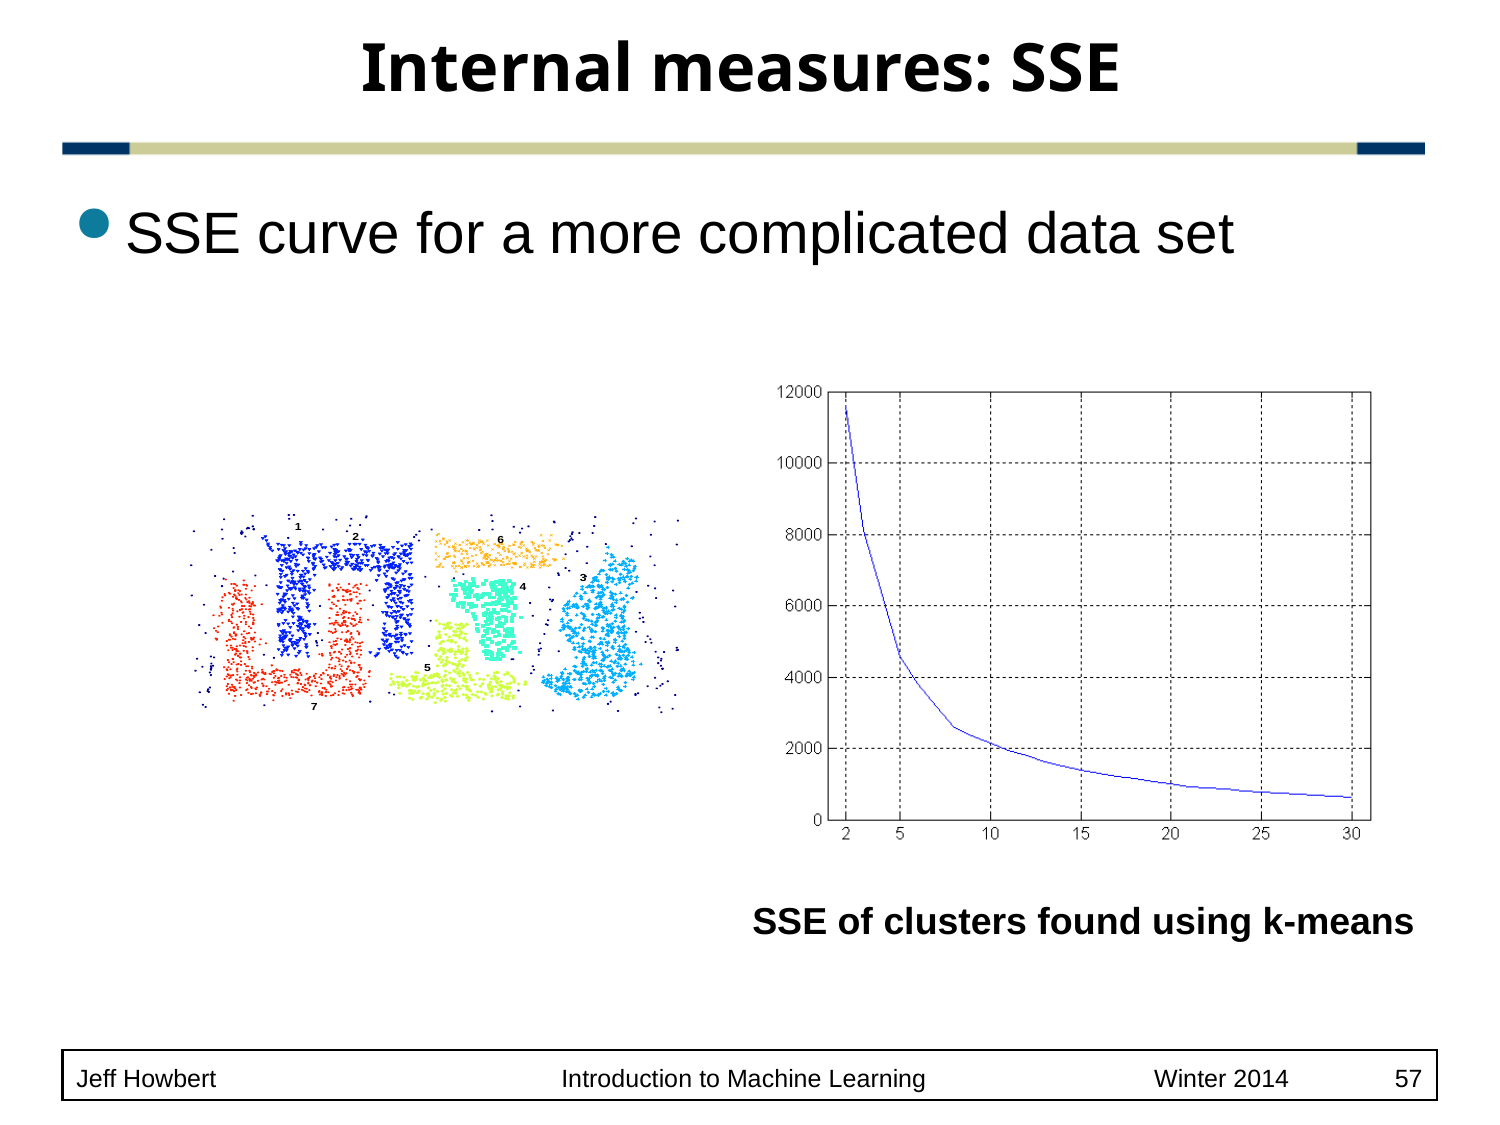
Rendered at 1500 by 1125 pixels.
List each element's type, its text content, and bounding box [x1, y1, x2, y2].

title Internal measures: SSE [61, 24, 1422, 113]
picture [87, 352, 1437, 877]
list SSE curve for a more complicated data set [61, 186, 1428, 1038]
text_box SSE of clusters found using k-means [737, 889, 1438, 950]
